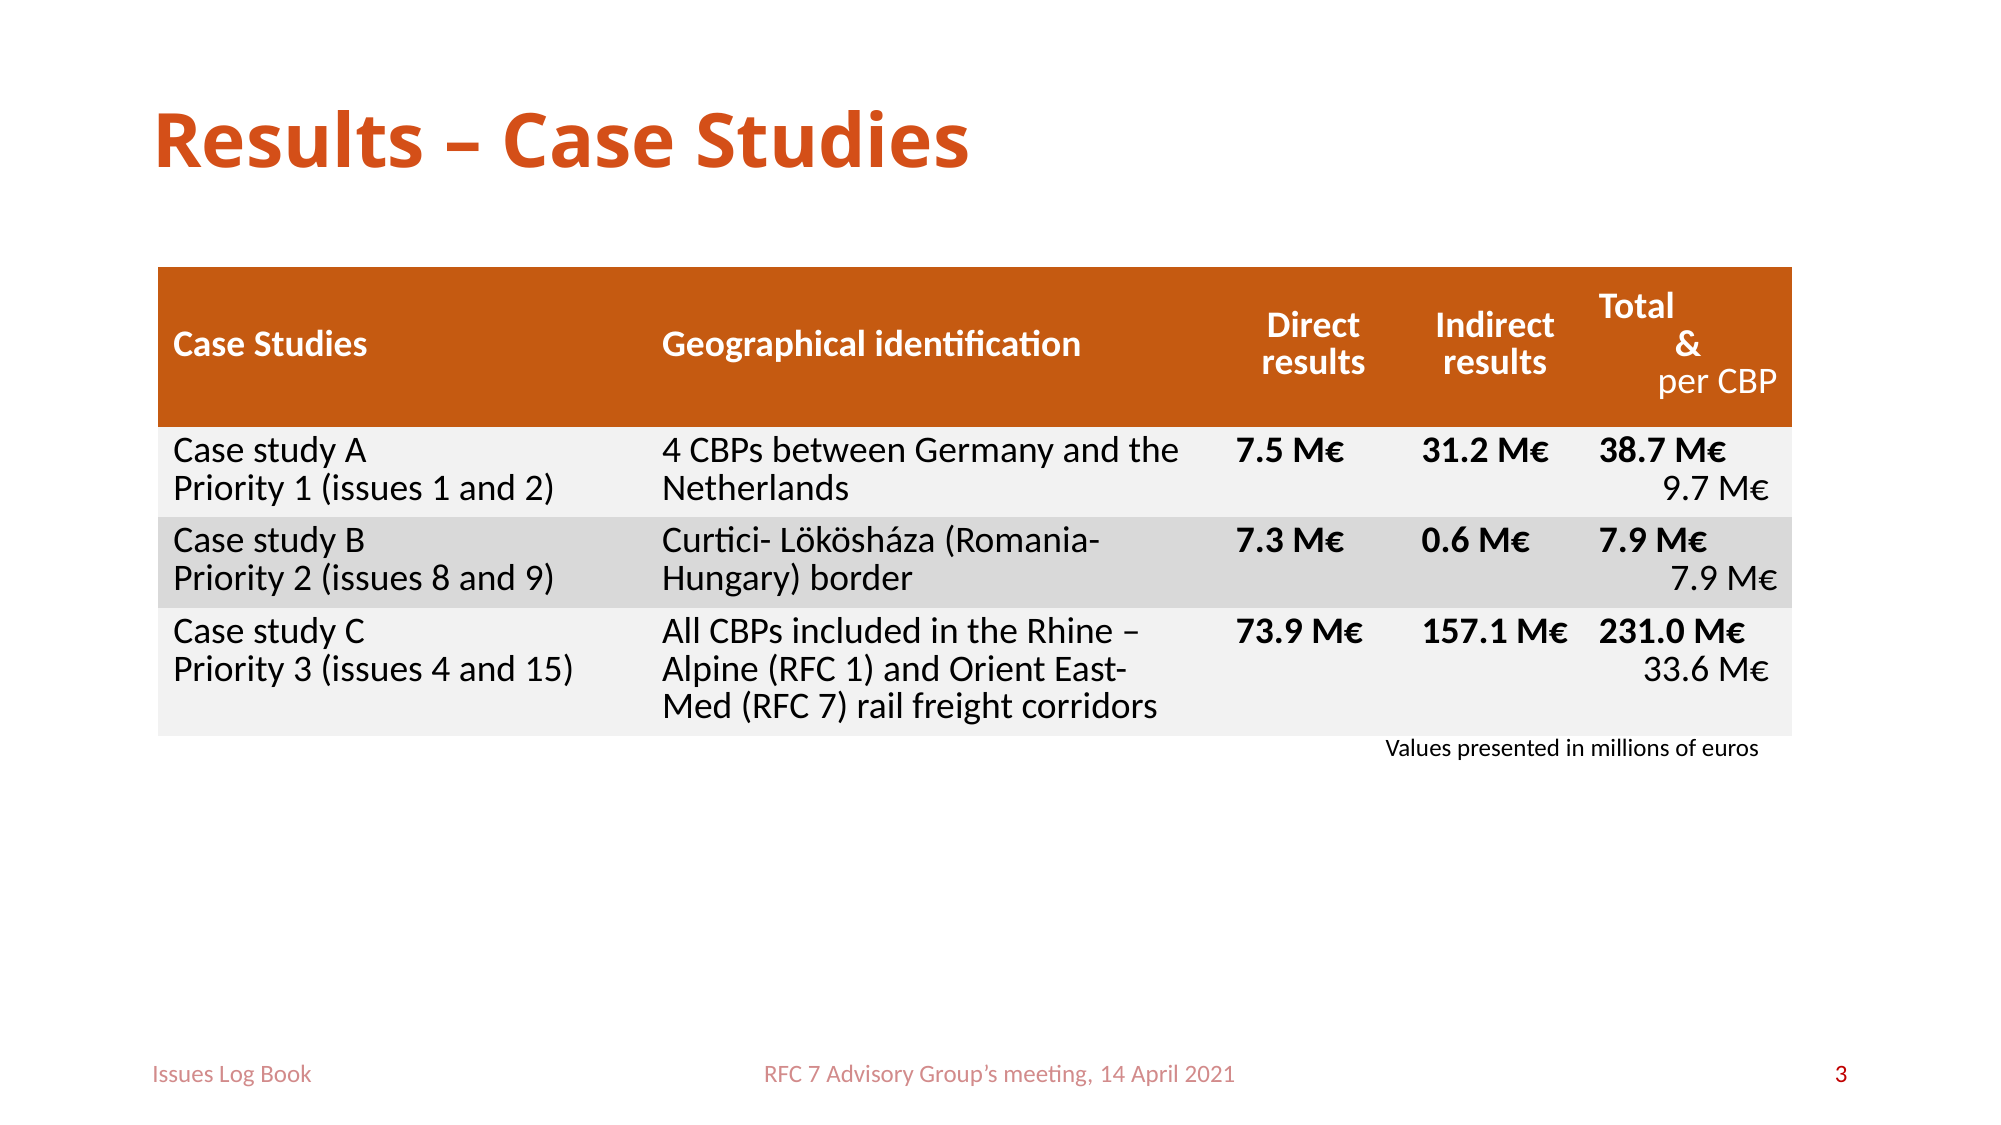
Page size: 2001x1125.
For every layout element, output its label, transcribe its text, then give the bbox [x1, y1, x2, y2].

table_cell All CBPs included in the Rhine –Alpine (RFC 1) and Orient East- Med (RFC 7) rail freight corridors [647, 608, 1221, 736]
table_cell Curtici- Lökösháza (Romania- Hungary) border [647, 517, 1221, 608]
table_cell Case study C Priority 3 (issues 4 and 15) [158, 608, 647, 736]
table_cell 7.5 M€ [1221, 427, 1407, 517]
table_header Case Studies [158, 267, 647, 427]
table_cell 4 CBPs between Germany and the Netherlands [647, 427, 1221, 517]
table_cell Case study B Priority 2 (issues 8 and 9) [158, 517, 647, 608]
title Results – Case Studies [137, 59, 1863, 228]
footer RFC 7 Advisory Group’s meeting, 14 April 2021 [443, 1042, 1557, 1103]
table_cell 231.0 M€ 33.6 M€ [1584, 608, 1792, 724]
table_cell 157.1 M€ [1407, 608, 1584, 724]
text_box Values presented in millions of euros [1370, 724, 1963, 769]
table_cell Case study A Priority 1 (issues 1 and 2) [158, 427, 647, 517]
table_header Geographical identification [647, 267, 1221, 427]
table_cell 73.9 M€ [1221, 608, 1407, 736]
table_cell 7.9 M€ 7.9 M€ [1584, 517, 1792, 608]
table_header Total & per CBP [1584, 267, 1792, 427]
table_cell 38.7 M€ 9.7 M€ [1584, 427, 1792, 517]
slide_number 3 [1557, 1042, 1863, 1103]
slide_number Issues Log Book [137, 1042, 443, 1103]
table_header Direct results [1221, 267, 1407, 427]
table_cell 31.2 M€ [1407, 427, 1584, 517]
table_cell 0.6 M€ [1407, 517, 1584, 608]
table_cell 7.3 M€ [1221, 517, 1407, 608]
table_header Indirect results [1407, 267, 1584, 427]
